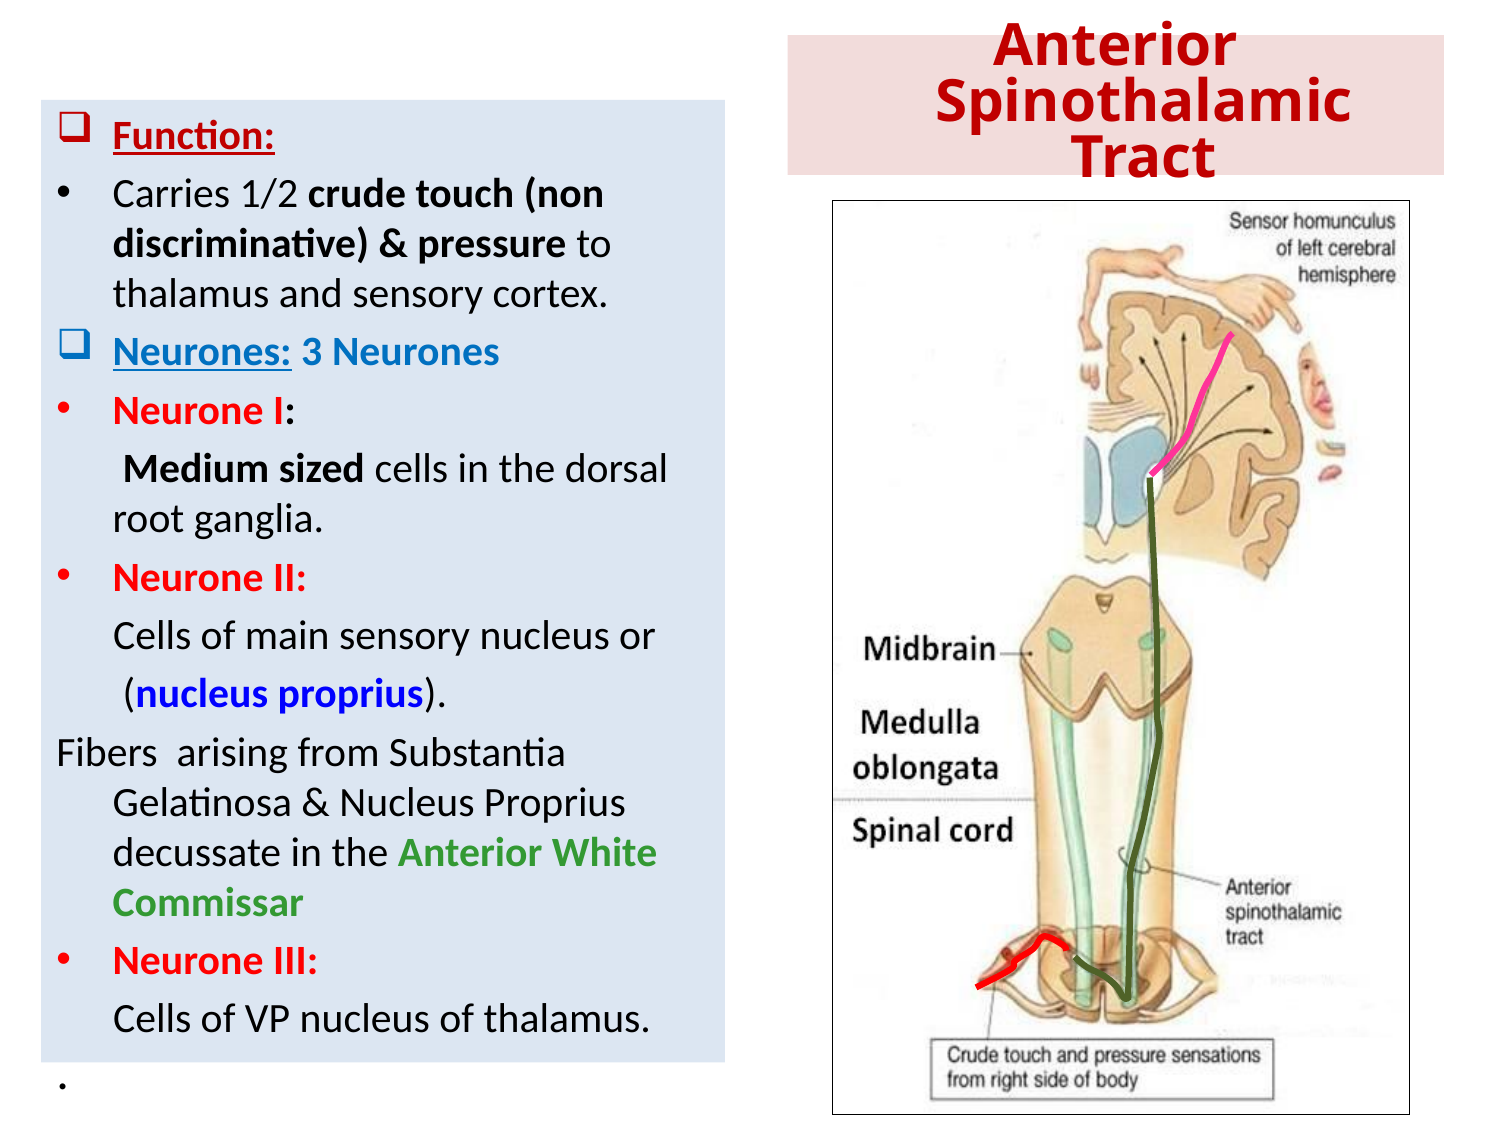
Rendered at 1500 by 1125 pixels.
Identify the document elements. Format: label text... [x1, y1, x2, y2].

title Anterior Spinothalamic Tract [787, 35, 1444, 175]
list Function: Carries 1/2 crude touch (non discriminative) & pressure to thalamus and sensory cortex. Neurones: 3 Neurones Neurone I: Medium sized cells in the dorsal root ganglia. Neurone II: Cells of main sensory nucleus or (nucleus proprius). Fibers arising from Substantia Gelatinosa & Nucleus Proprius decussate in the Anterior White Commissar Neurone III: Cells of VP nucleus of thalamus. . [41, 99, 725, 1063]
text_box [831, 199, 1410, 1115]
